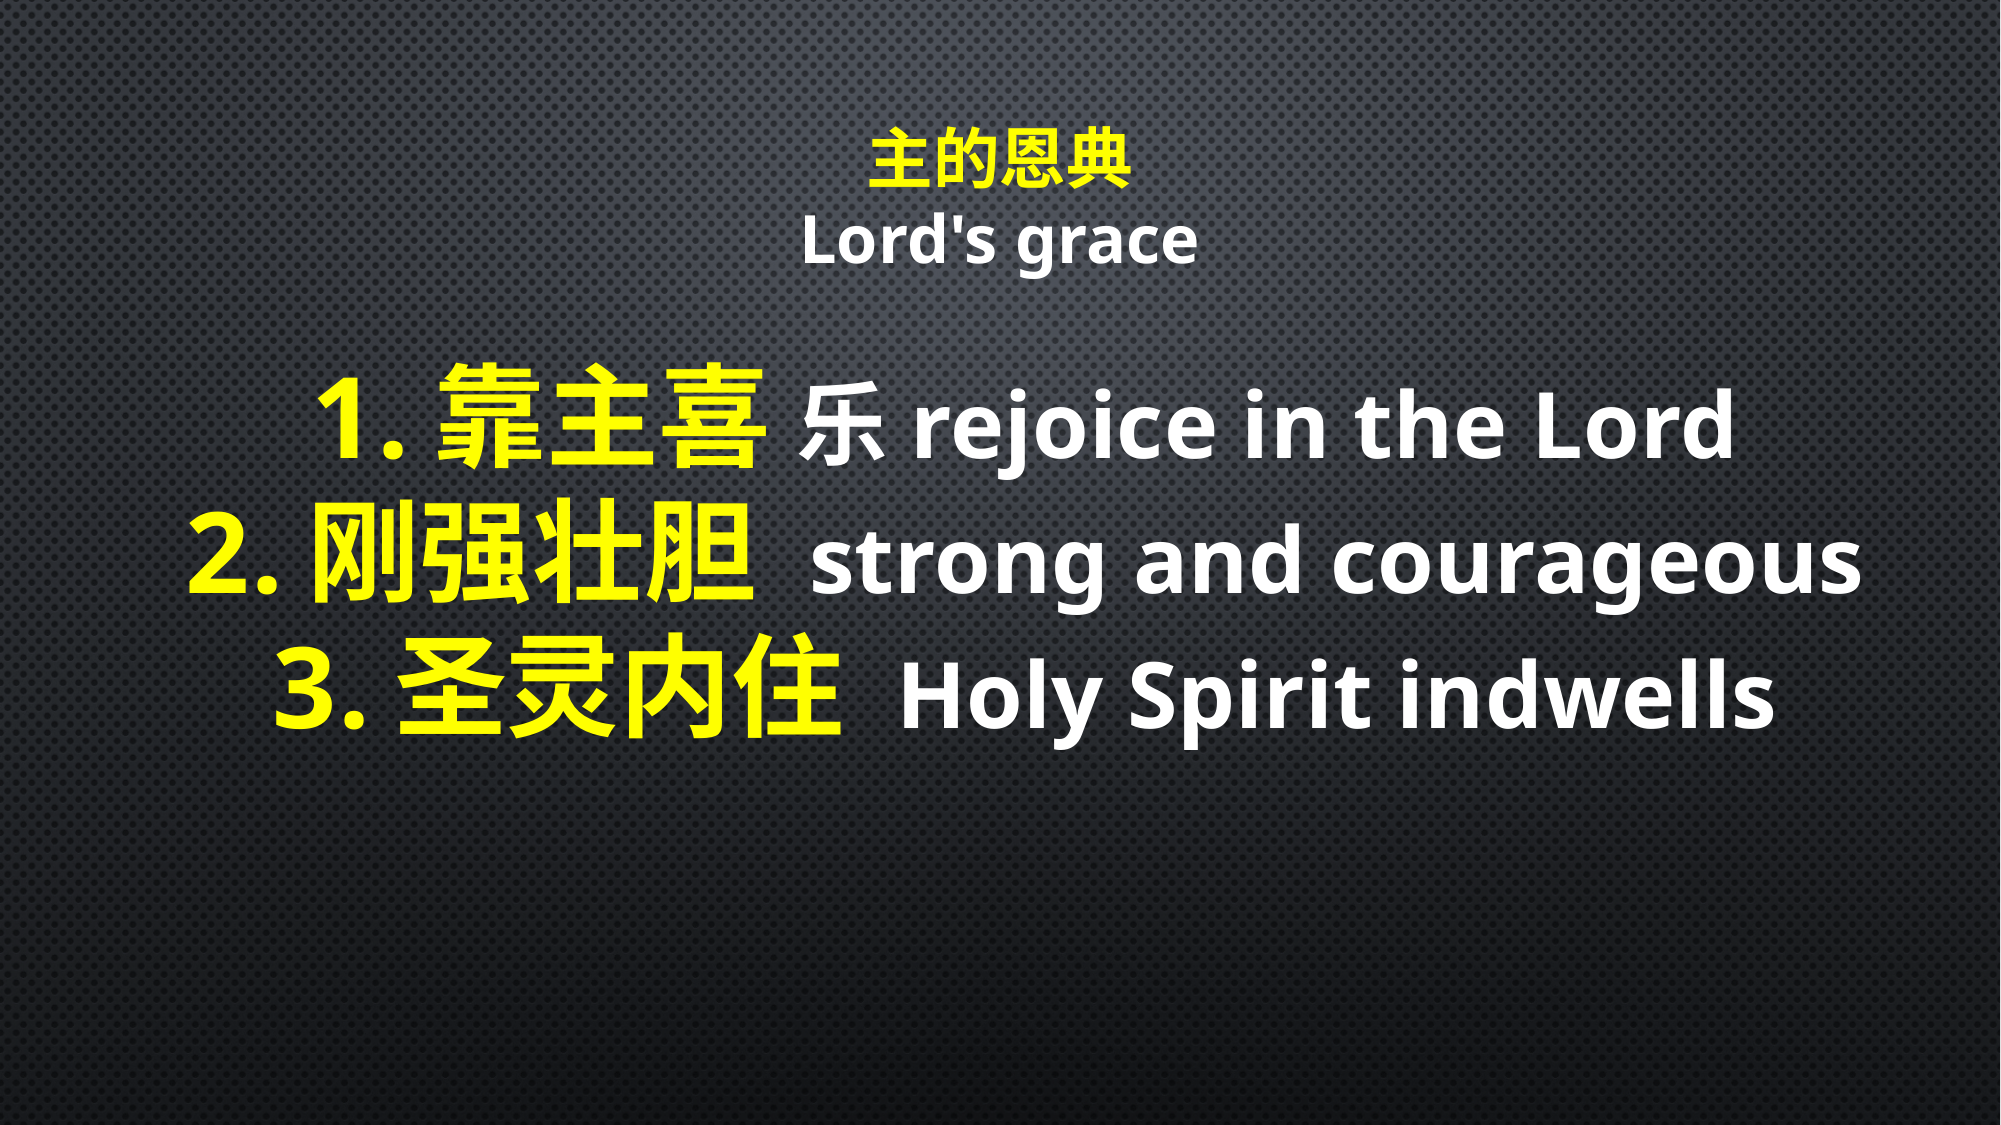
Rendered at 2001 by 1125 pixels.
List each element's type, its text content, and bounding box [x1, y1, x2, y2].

text_box 主的恩典 Lord's grace [784, 109, 1216, 285]
text_box 靠主喜 乐rejoice in the Lord 刚强壮胆 strong and courageous 圣灵内住 Holy Spirit indwells [170, 338, 1880, 759]
